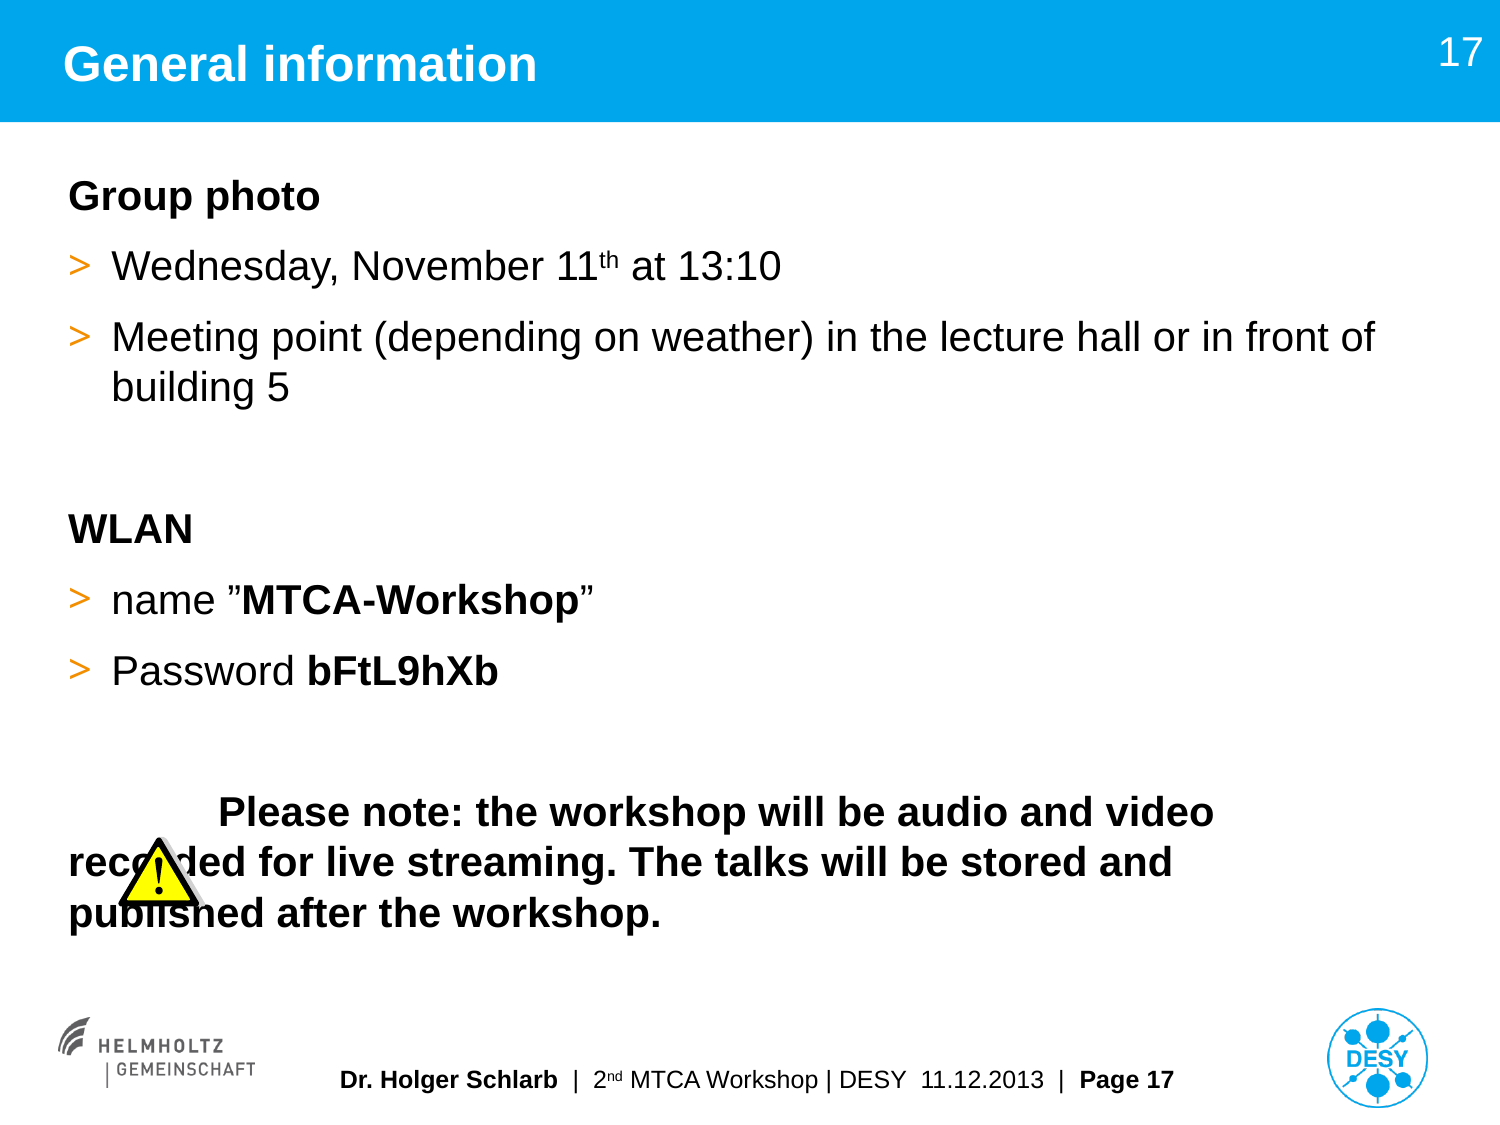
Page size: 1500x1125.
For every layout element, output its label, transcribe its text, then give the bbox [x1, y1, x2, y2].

picture [1387, 1008, 1428, 1046]
text_box Group photo Wednesday, November 11th at 13:10 Meeting point (depending on weather) in the lecture hall or in front of building 5 WLAN name ”MTCA-Workshop” Password bFtL9hXb Please note: the workshop will be audio and video recorded for live streaming. The talks will be stored and published after the workshop. [53, 160, 1442, 1002]
picture [1391, 1071, 1428, 1108]
picture [1330, 1011, 1426, 1106]
picture [117, 836, 207, 908]
text_box 17 [1421, 17, 1500, 74]
picture [58, 1017, 255, 1088]
title General information [47, 16, 1446, 107]
picture [1327, 1068, 1365, 1108]
picture [1327, 1008, 1368, 1049]
